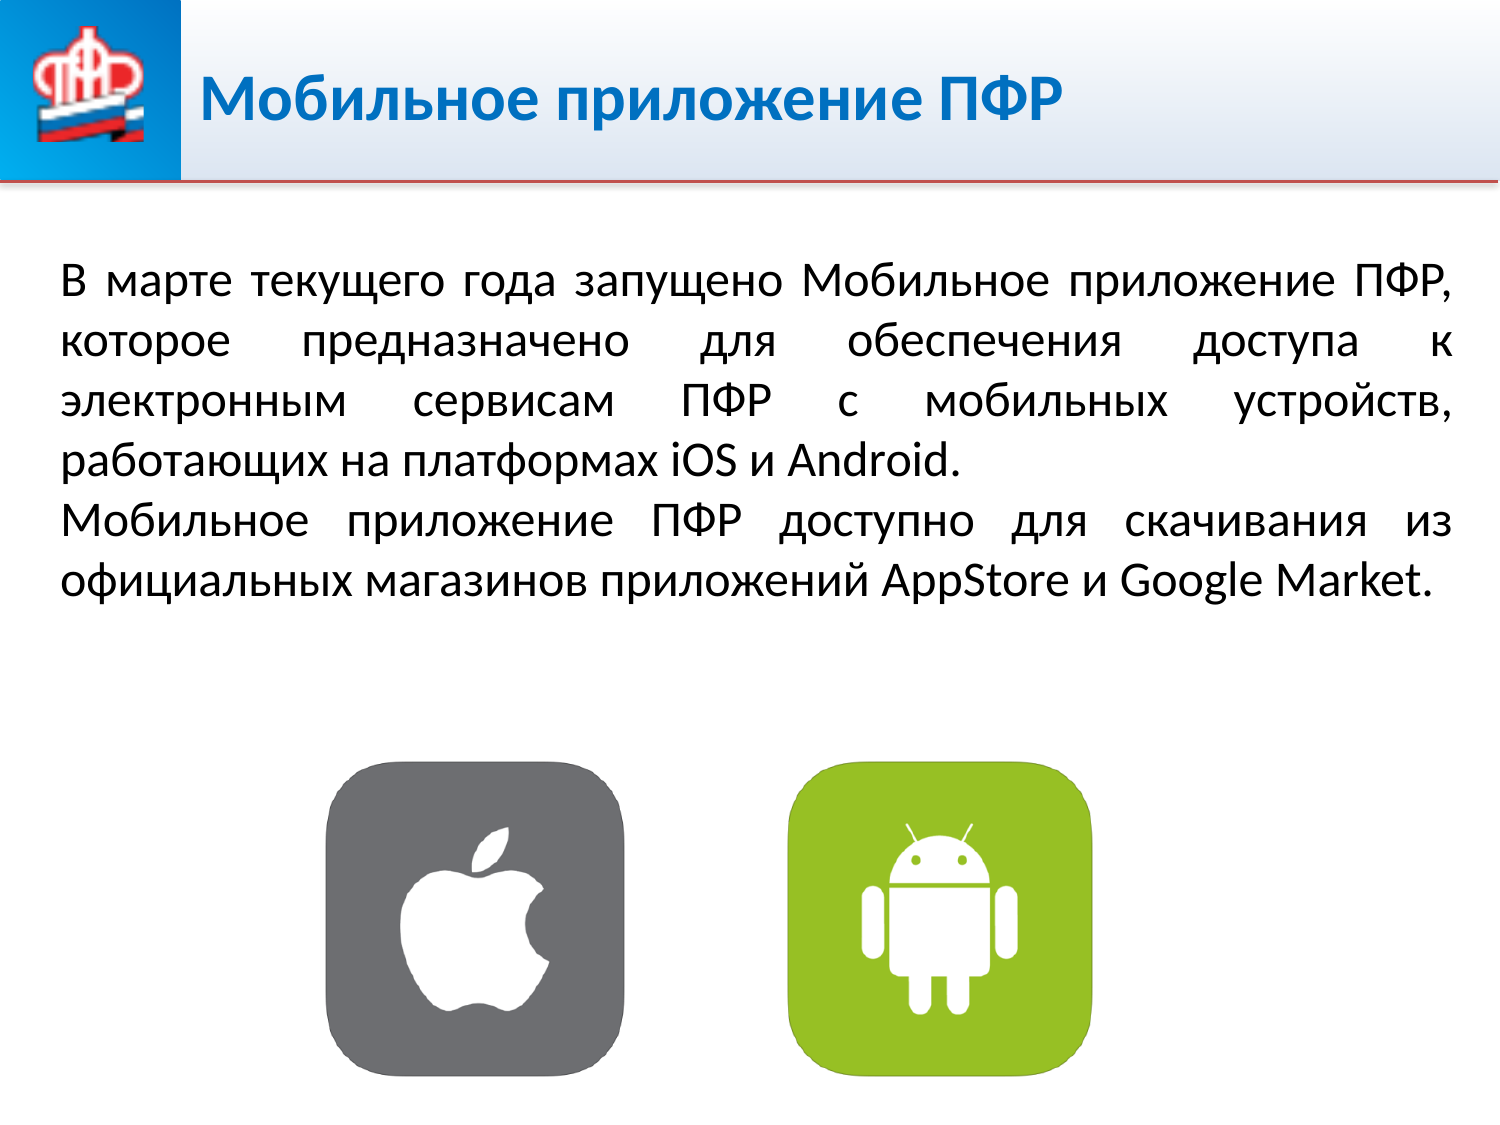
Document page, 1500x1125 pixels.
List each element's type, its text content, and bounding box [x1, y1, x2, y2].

picture [33, 26, 144, 141]
text_box В марте текущего года запущено Мобильное приложение ПФР, которое предназначено для обеспечения доступа к электронным сервисам ПФР с мобильных устройств, работающих на платформах iOS и Android. Мобильное приложение ПФР доступно для скачивания из официальных магазинов приложений AppStore и Google Market. [45, 238, 1469, 614]
text_box [0, 0, 183, 179]
text_box [183, 0, 1500, 178]
picture [304, 738, 645, 1098]
picture [765, 738, 1114, 1098]
text_box Мобильное приложение ПФР [199, 4, 1500, 183]
